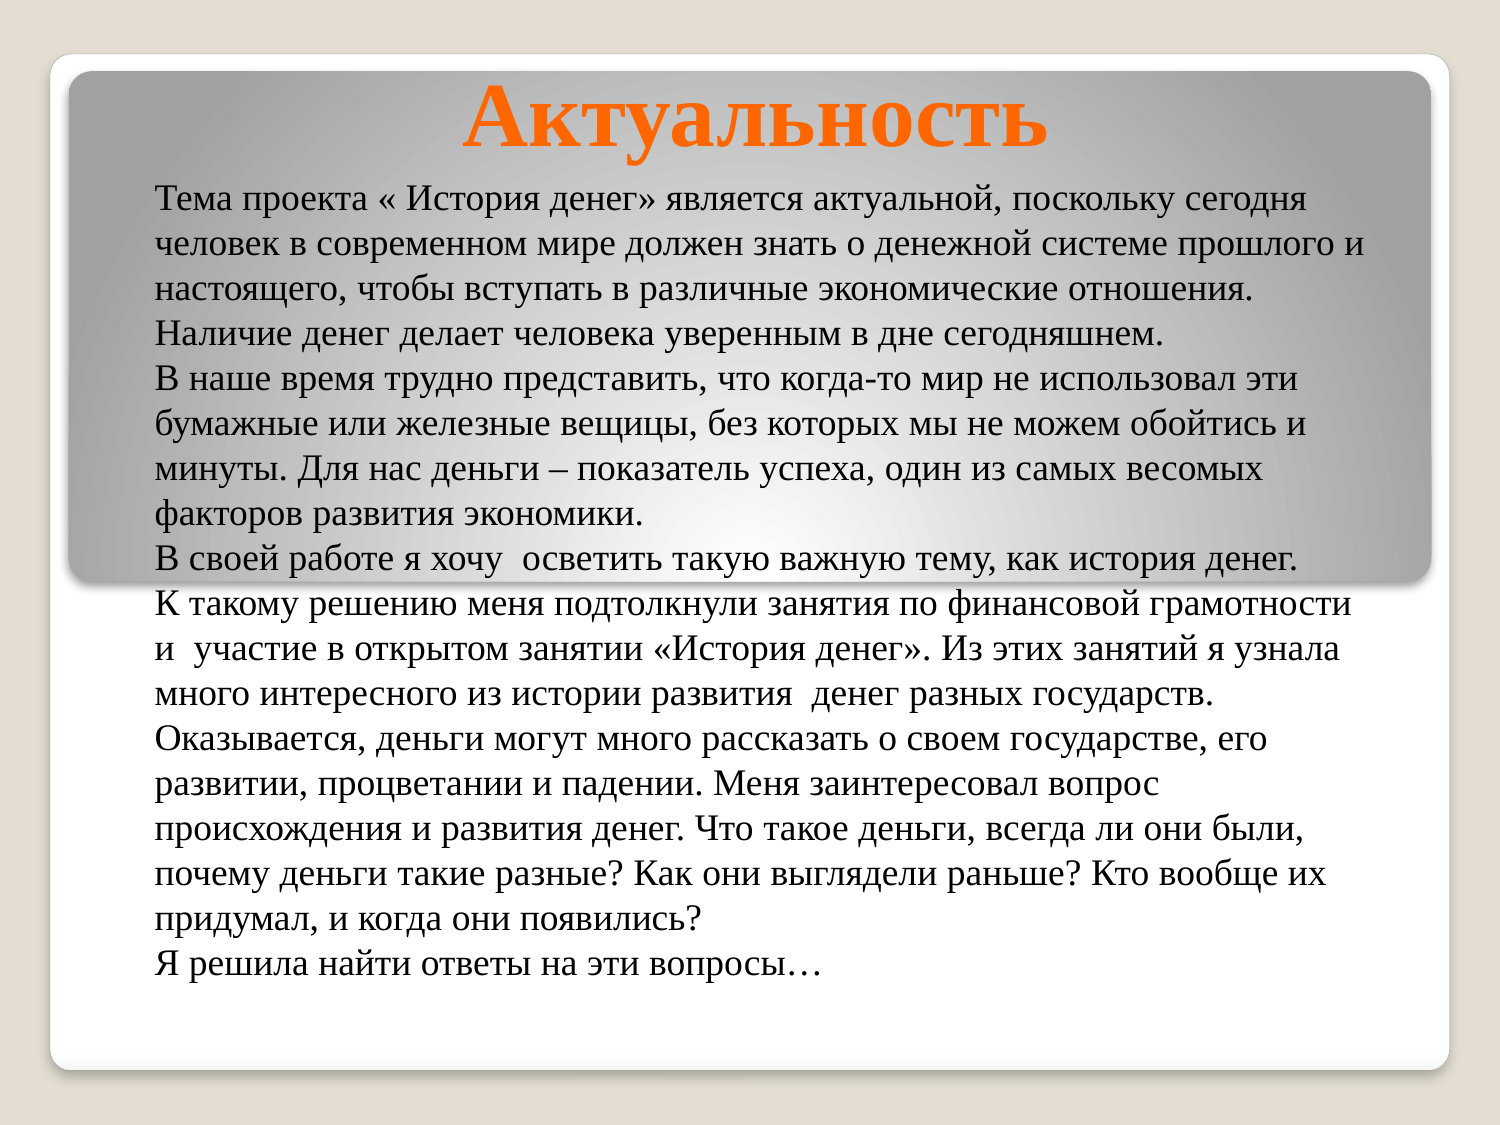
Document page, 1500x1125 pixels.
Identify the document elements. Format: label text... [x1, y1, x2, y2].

title Актуальность [118, 19, 1394, 172]
subtitle Тема проекта « История денег» является актуальной, поскольку сегодня человек в современном мире должен знать о денежной системе прошлого и настоящего, чтобы вступать в различные экономические отношения. Наличие денег делает человека уверенным в дне сегодняшнем. В наше время трудно представить, что когда-то мир не использовал эти бумажные или железные вещицы, без которых мы не можем обойтись и минуты. Для нас деньги – показатель успеха, один из самых весомых факторов развития экономики. В своей работе я хочу осветить такую важную тему, как история денег. К такому решению меня подтолкнули занятия по финансовой грамотности и участие в открытом занятии «История денег». Из этих занятий я узнала много интересного из истории развития денег разных государств. Оказывается, деньги могут много рассказать о своем государстве, его развитии, процветании и падении. Меня заинтересовал вопрос происхождения и развития денег. Что такое деньги, всегда ли они были, почему деньги такие разные? Как они выглядели раньше? Кто вообще их придумал, и когда они появились? Я решила найти ответы на эти вопросы… [118, 172, 1394, 1071]
